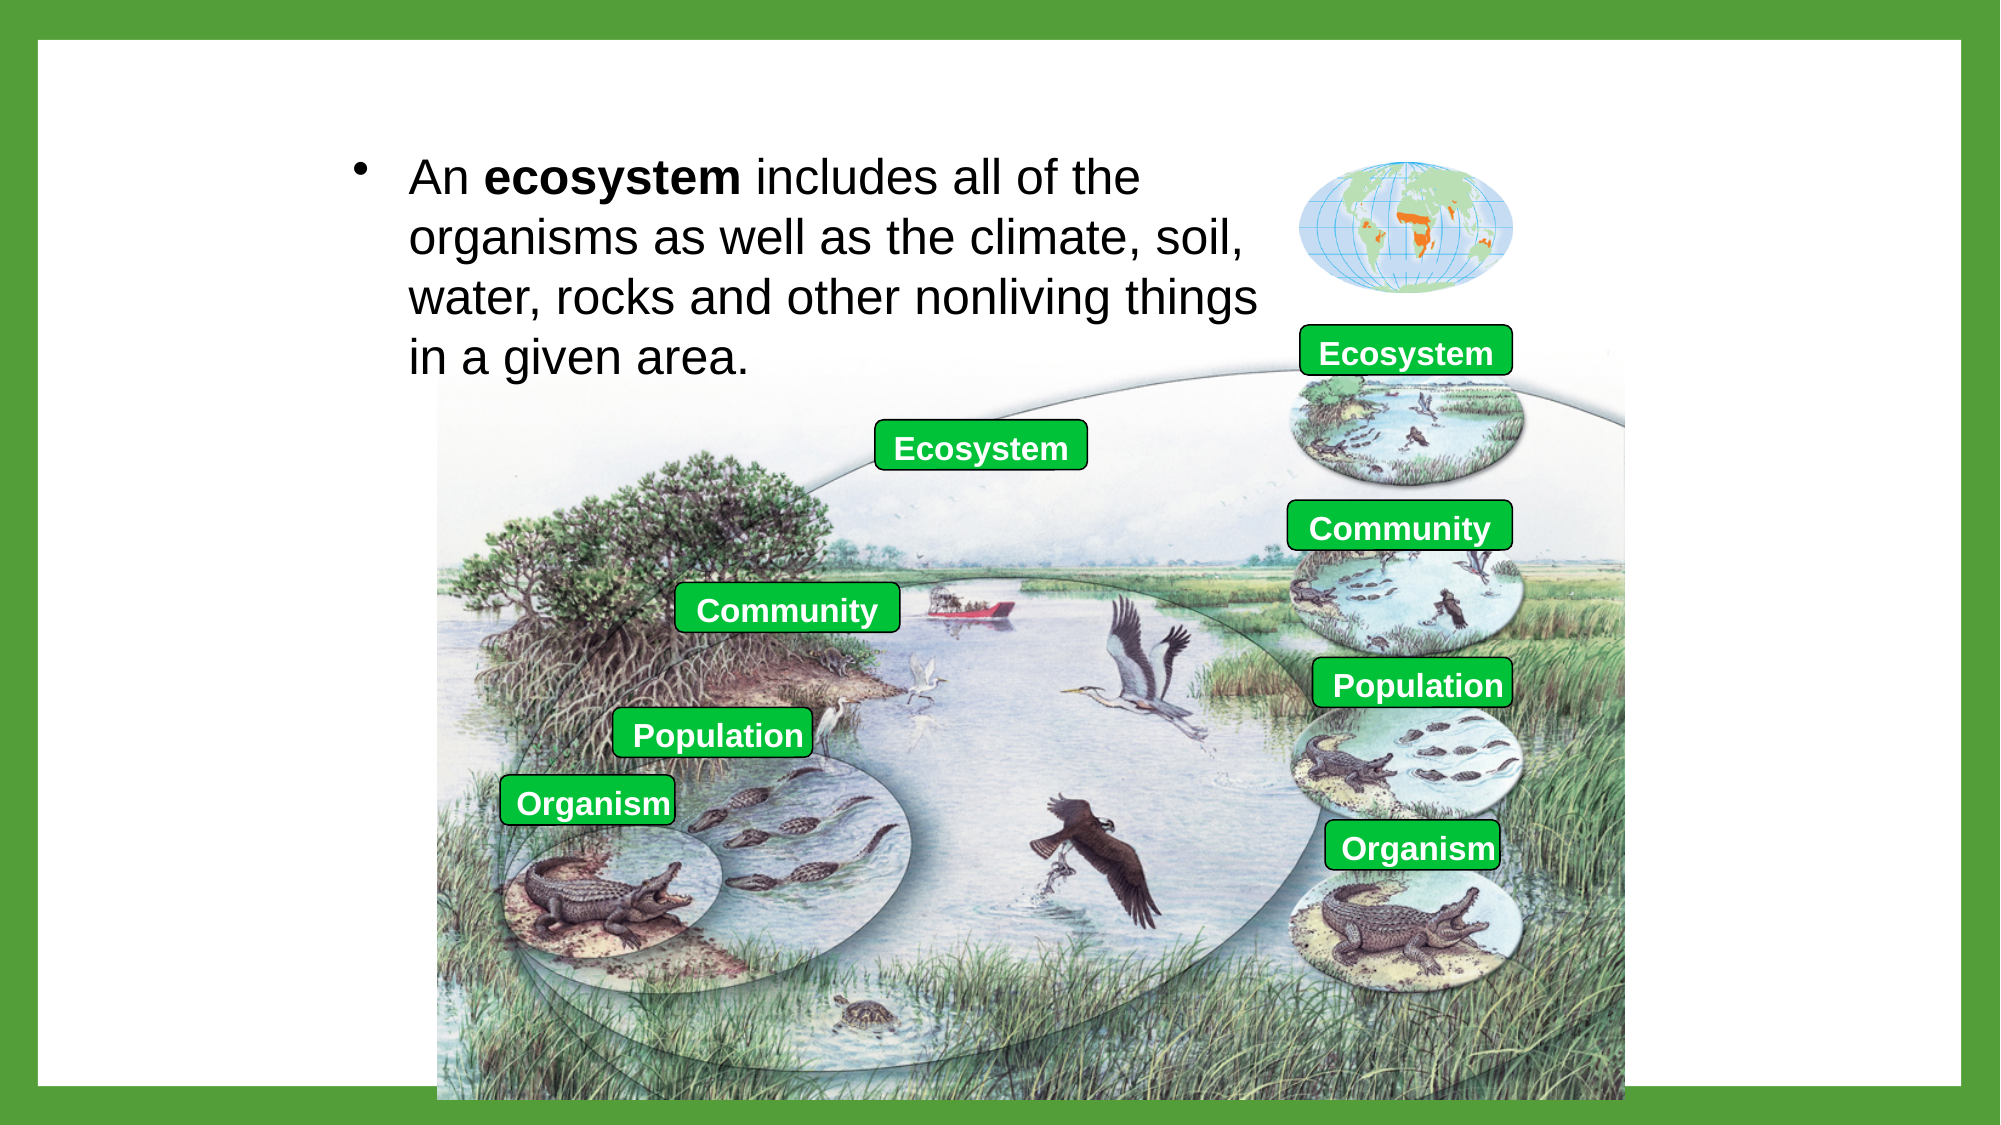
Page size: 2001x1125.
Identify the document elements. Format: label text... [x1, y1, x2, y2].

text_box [499, 774, 1513, 876]
text_box An ecosystem includes all of the organisms as well as the climate, soil, water, rocks and other nonliving things in a given area. [337, 137, 1300, 393]
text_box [674, 499, 1513, 638]
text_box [862, 324, 1526, 476]
picture [1299, 162, 1513, 293]
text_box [612, 656, 1526, 763]
picture [437, 348, 1626, 1101]
